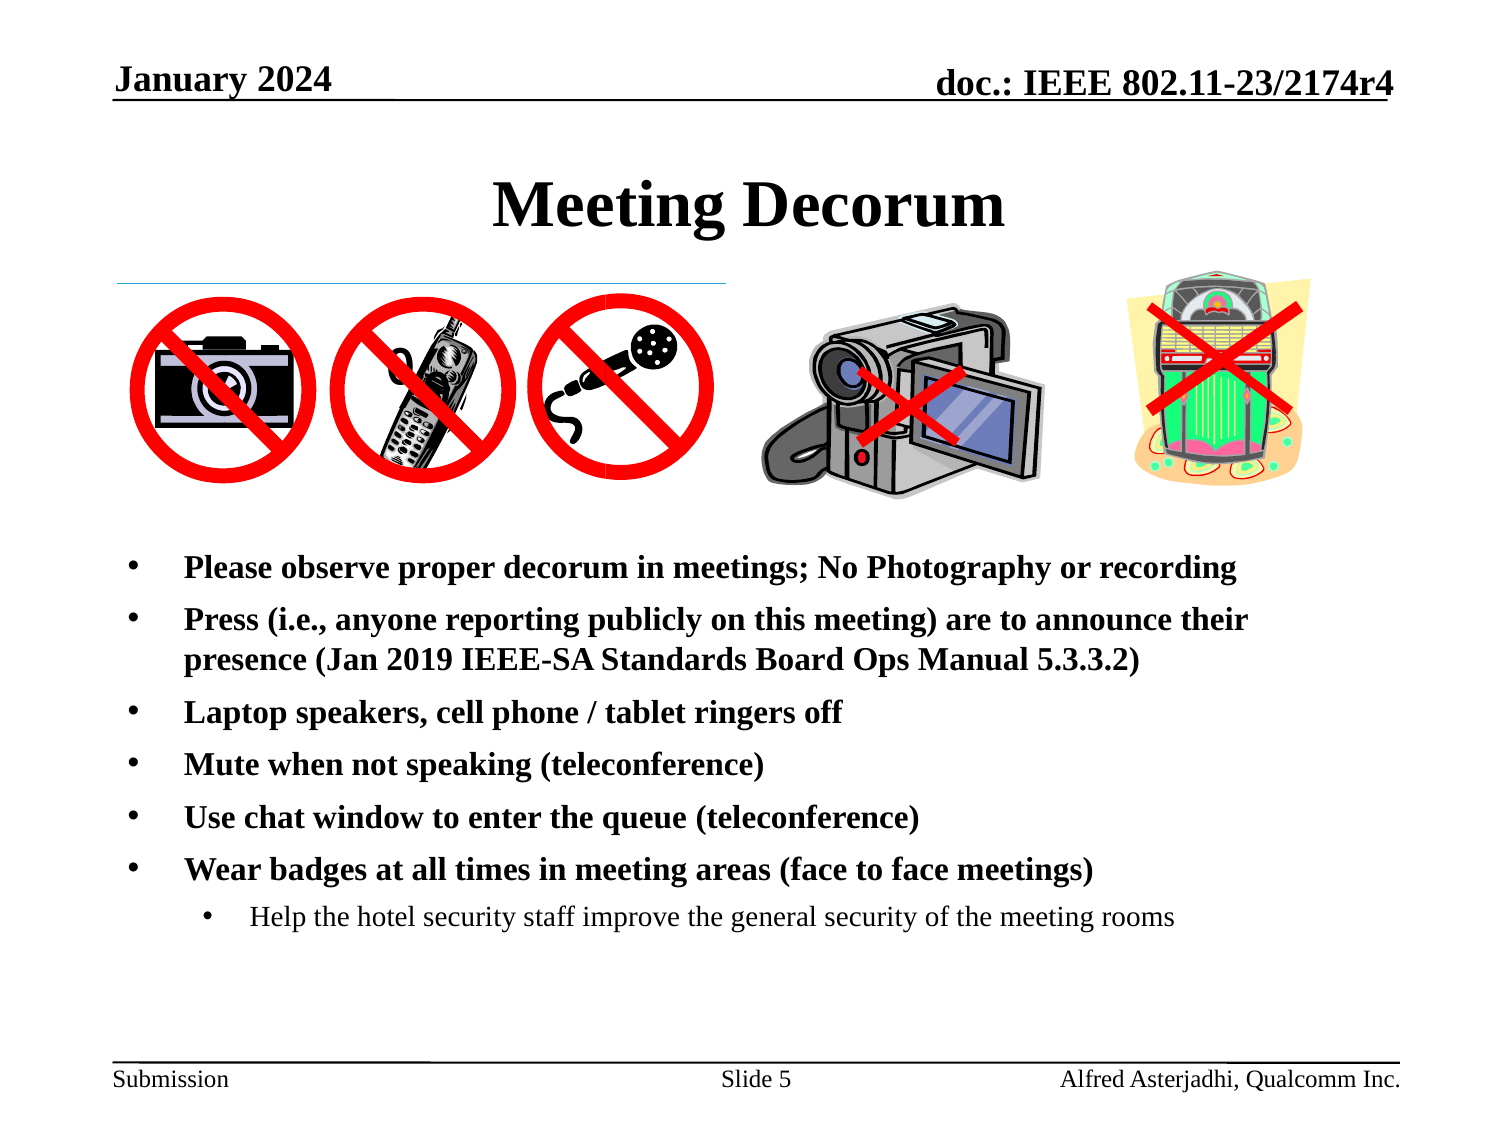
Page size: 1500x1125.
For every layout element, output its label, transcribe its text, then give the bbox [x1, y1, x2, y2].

slide_number Slide 5 [712, 1061, 800, 1123]
title Meeting Decorum [112, 112, 1388, 288]
footer Alfred Asterjadhi, Qualcomm Inc. [878, 1061, 1402, 1093]
list Please observe proper decorum in meetings; No Photography or recording Press (i.e., anyone reporting publicly on this meeting) are to announce their presence (Jan 2019 IEEE-SA Standards Board Ops Manual 5.3.3.2) Laptop speakers, cell phone / tablet ringers off Mute when not speaking (teleconference) Use chat window to enter the queue (teleconference) Wear badges at all times in meeting areas (face to face meetings) Help the hotel security staff improve the general security of the meeting rooms [112, 537, 1388, 1000]
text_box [117, 283, 727, 484]
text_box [761, 302, 1046, 500]
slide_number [114, 54, 423, 100]
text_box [1126, 270, 1311, 487]
